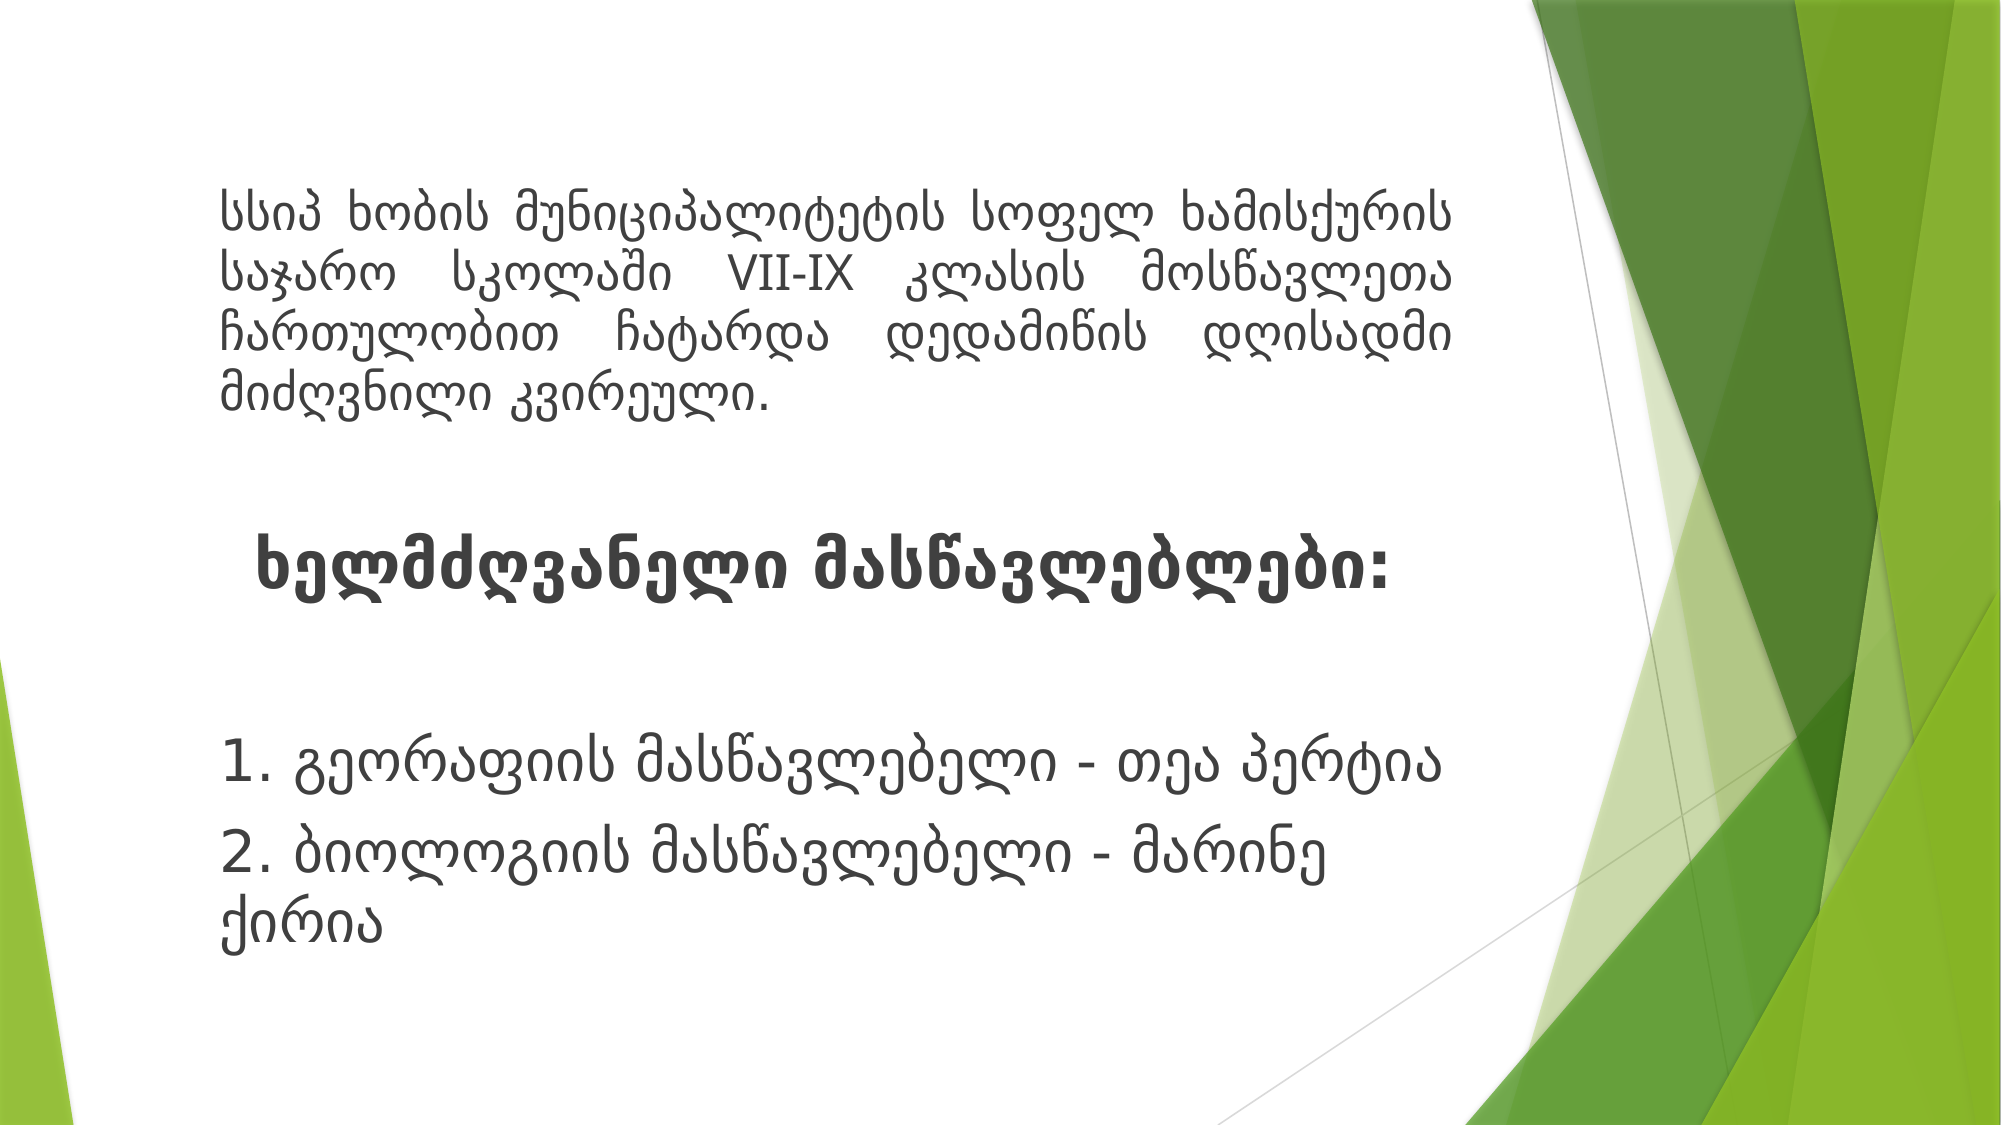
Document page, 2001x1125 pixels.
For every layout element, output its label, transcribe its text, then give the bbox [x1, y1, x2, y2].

list სსიპ ხობის მუნიციპალიტეტის სოფელ ხამისქურის საჯარო სკოლაში VII-IX კლასის მოსწავლეთა ჩართულობით ჩატარდა დედამიწის დღისადმი მიძღვნილი კვირეული. ხელმძღვანელი მასწავლებლები: 1. გეორაფიის მასწავლებელი - თეა პერტია 2. ბიოლოგიის მასწავლებელი - მარინე ქირია [204, 91, 1469, 1016]
